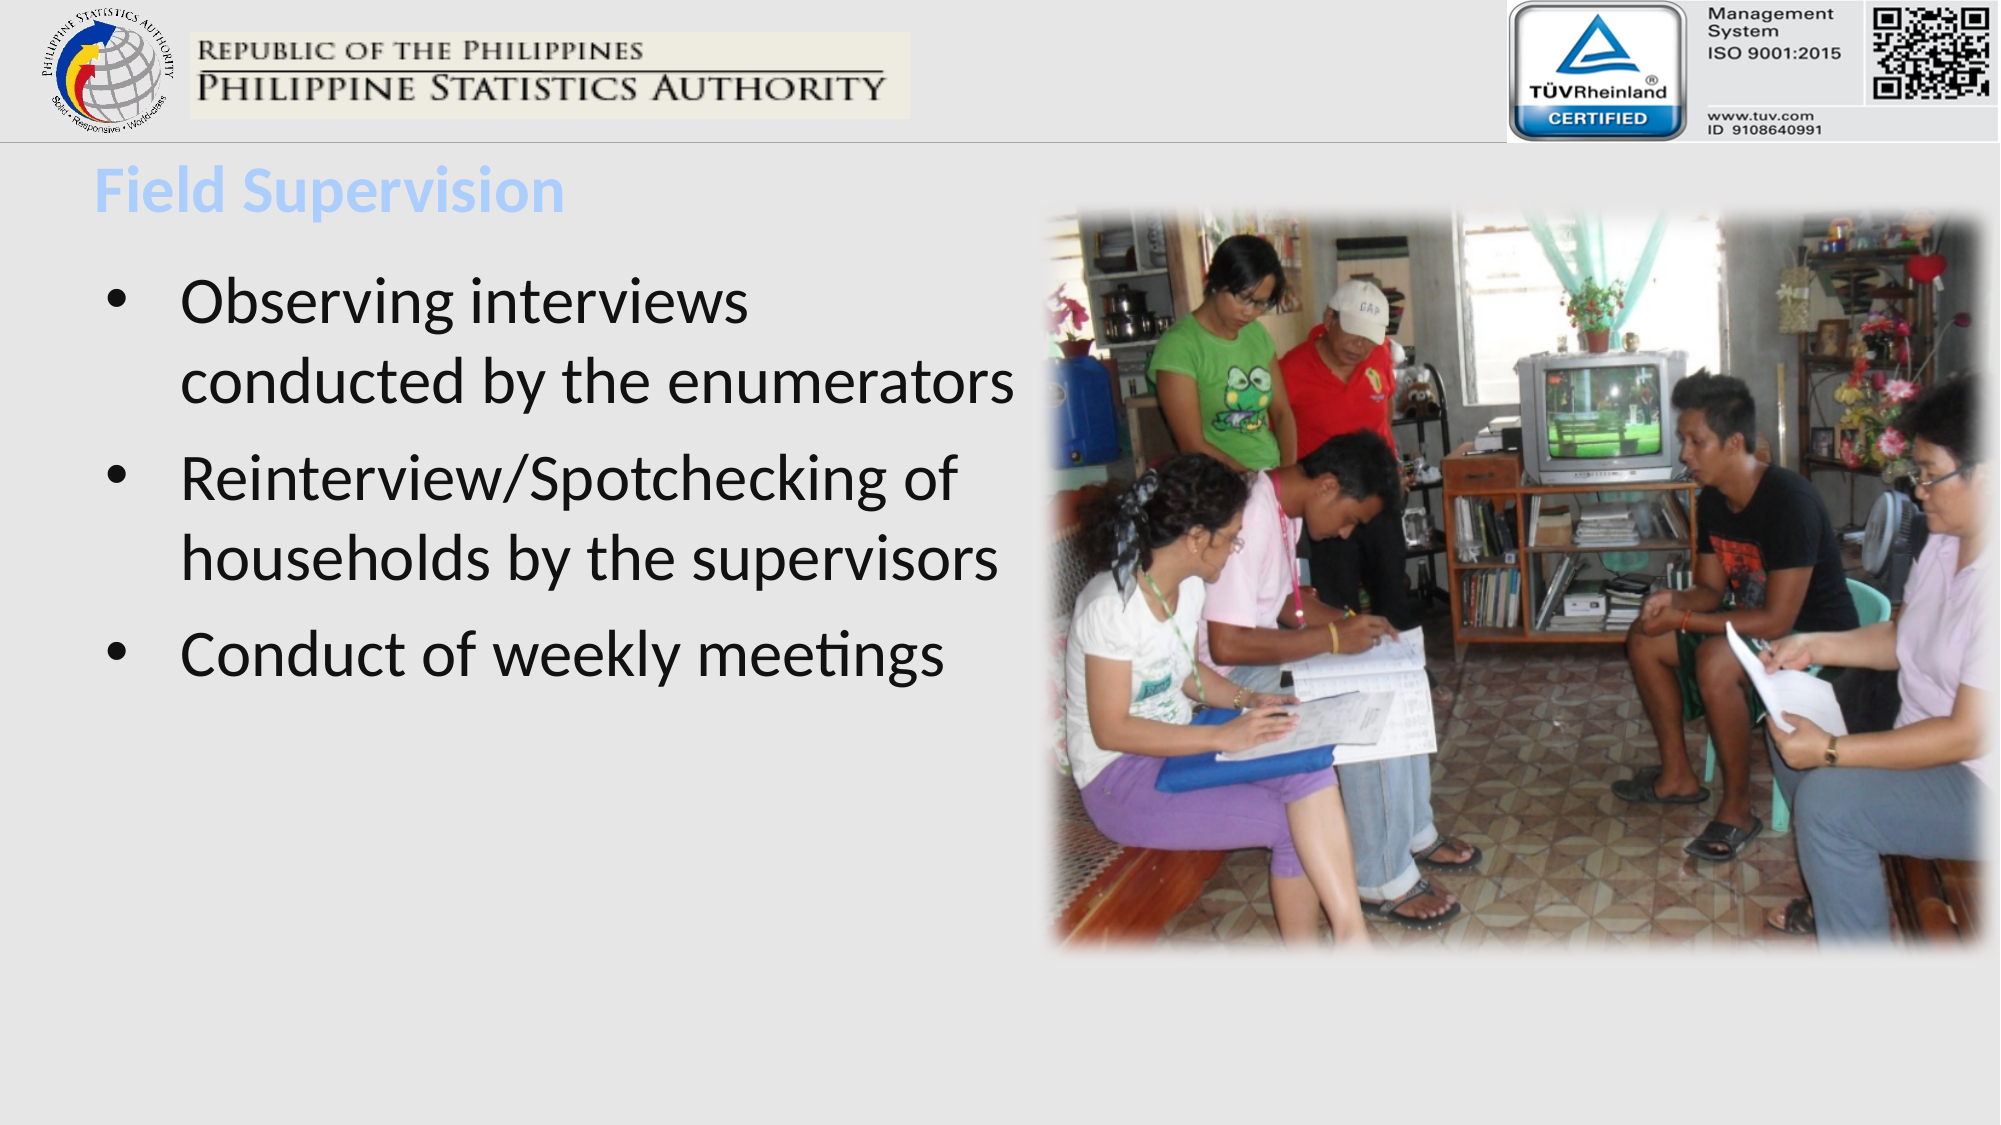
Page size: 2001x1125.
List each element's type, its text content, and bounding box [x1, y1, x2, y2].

picture [1038, 201, 2000, 962]
picture [1507, 0, 2000, 143]
picture [39, 5, 176, 134]
text_box Observing interviews conducted by the enumerators Reinterview/Spotchecking of households by the supervisors Conduct of weekly meetings [90, 249, 1038, 795]
text_box Field Supervision [79, 137, 1186, 234]
picture [190, 32, 910, 119]
